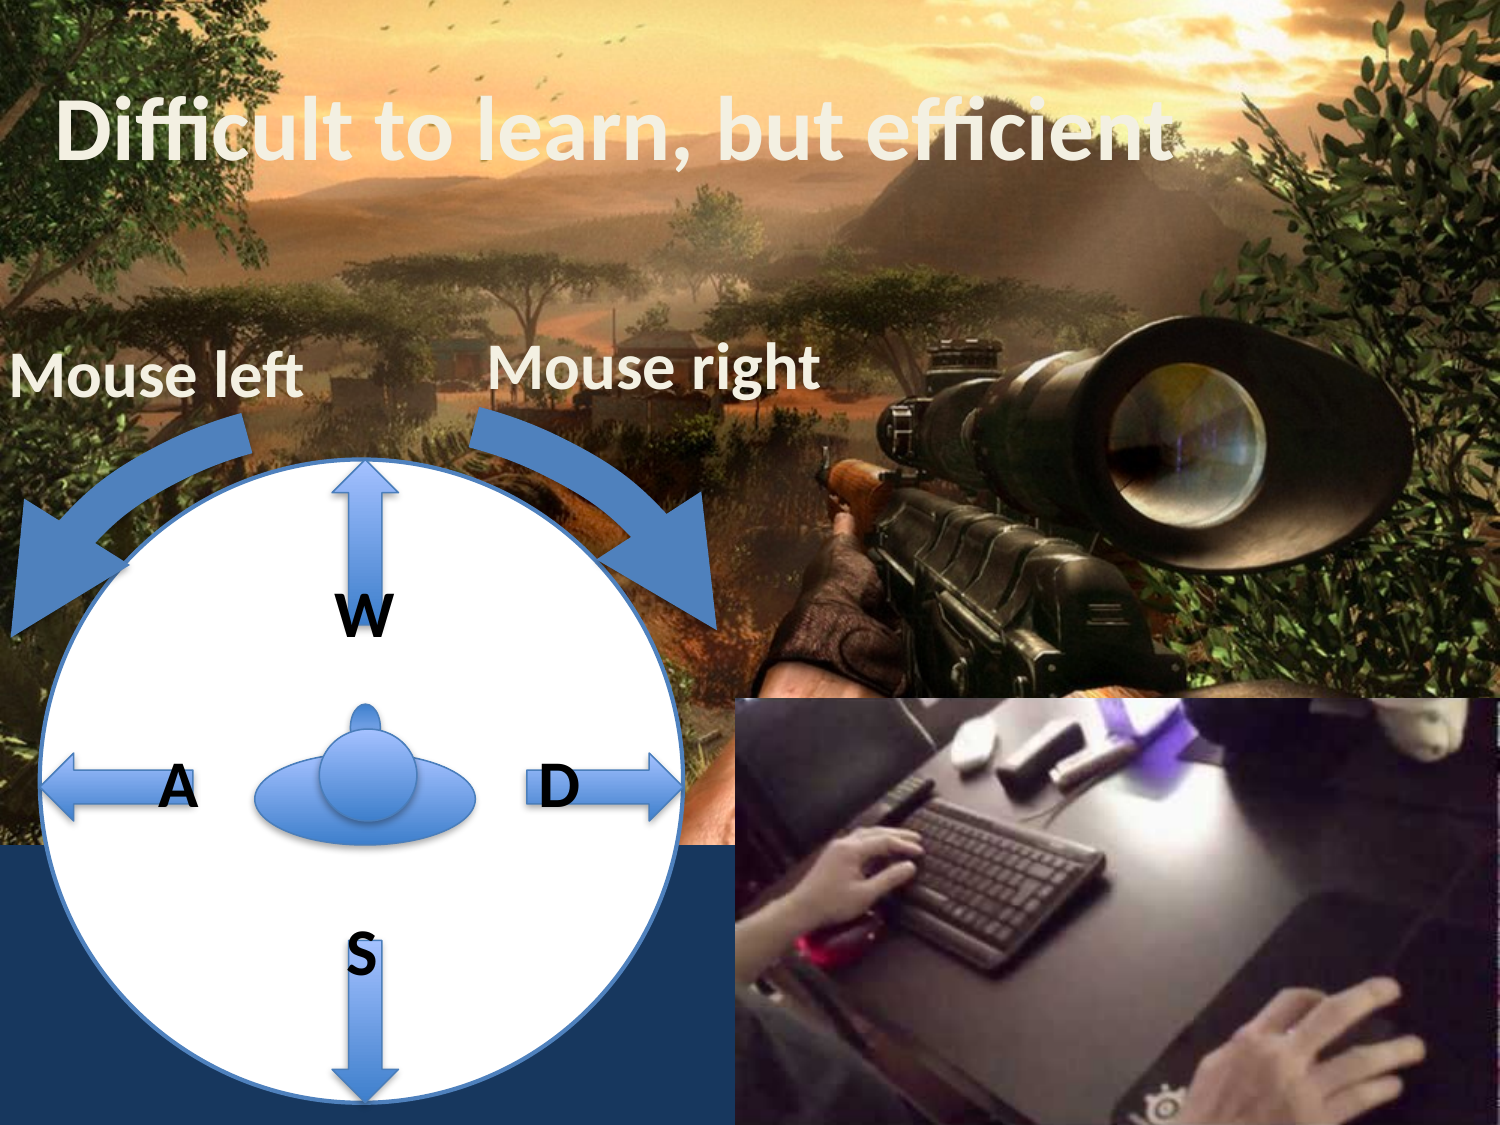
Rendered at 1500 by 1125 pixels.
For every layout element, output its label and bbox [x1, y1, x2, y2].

picture [0, 0, 1500, 1125]
text_box [0, 315, 1076, 1103]
